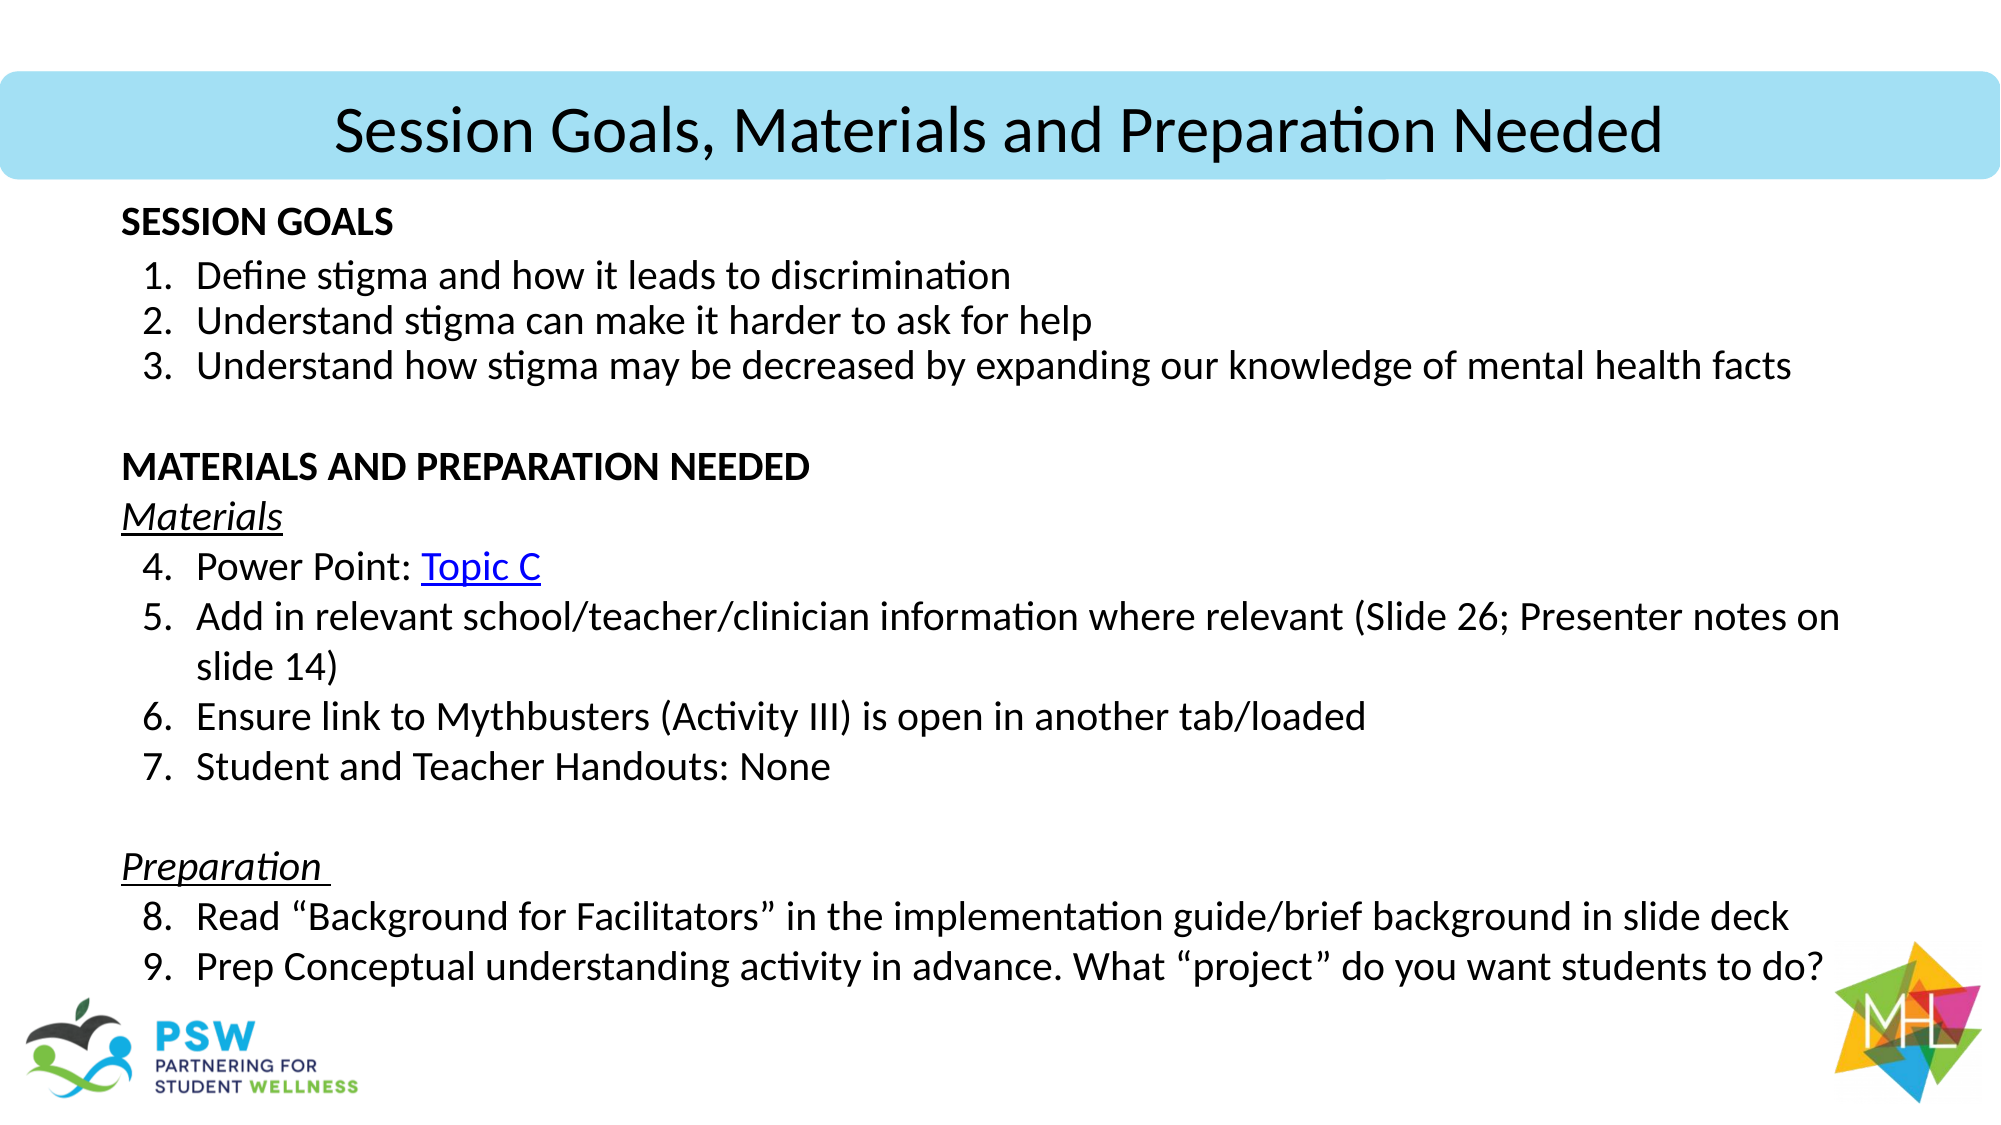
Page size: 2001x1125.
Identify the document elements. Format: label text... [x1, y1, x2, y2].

picture [0, 0, 2001, 1125]
text_box Session Goals, Materials and Preparation Needed [0, 72, 2000, 179]
text_box SESSION GOALS Define stigma and how it leads to discrimination Understand stigma can make it harder to ask for help Understand how stigma may be decreased by expanding our knowledge of mental health facts MATERIALS AND PREPARATION NEEDED Materials Power Point: Topic C Add in relevant school/teacher/clinician information where relevant (Slide 26; Presenter notes on slide 14) Ensure link to Mythbusters (Activity III) is open in another tab/loaded Student and Teacher Handouts: None Preparation Read “Background for Facilitators” in the implementation guide/brief background in slide deck Prep Conceptual understanding activity in advance. What “project” do you want students to do? [106, 178, 1894, 1055]
